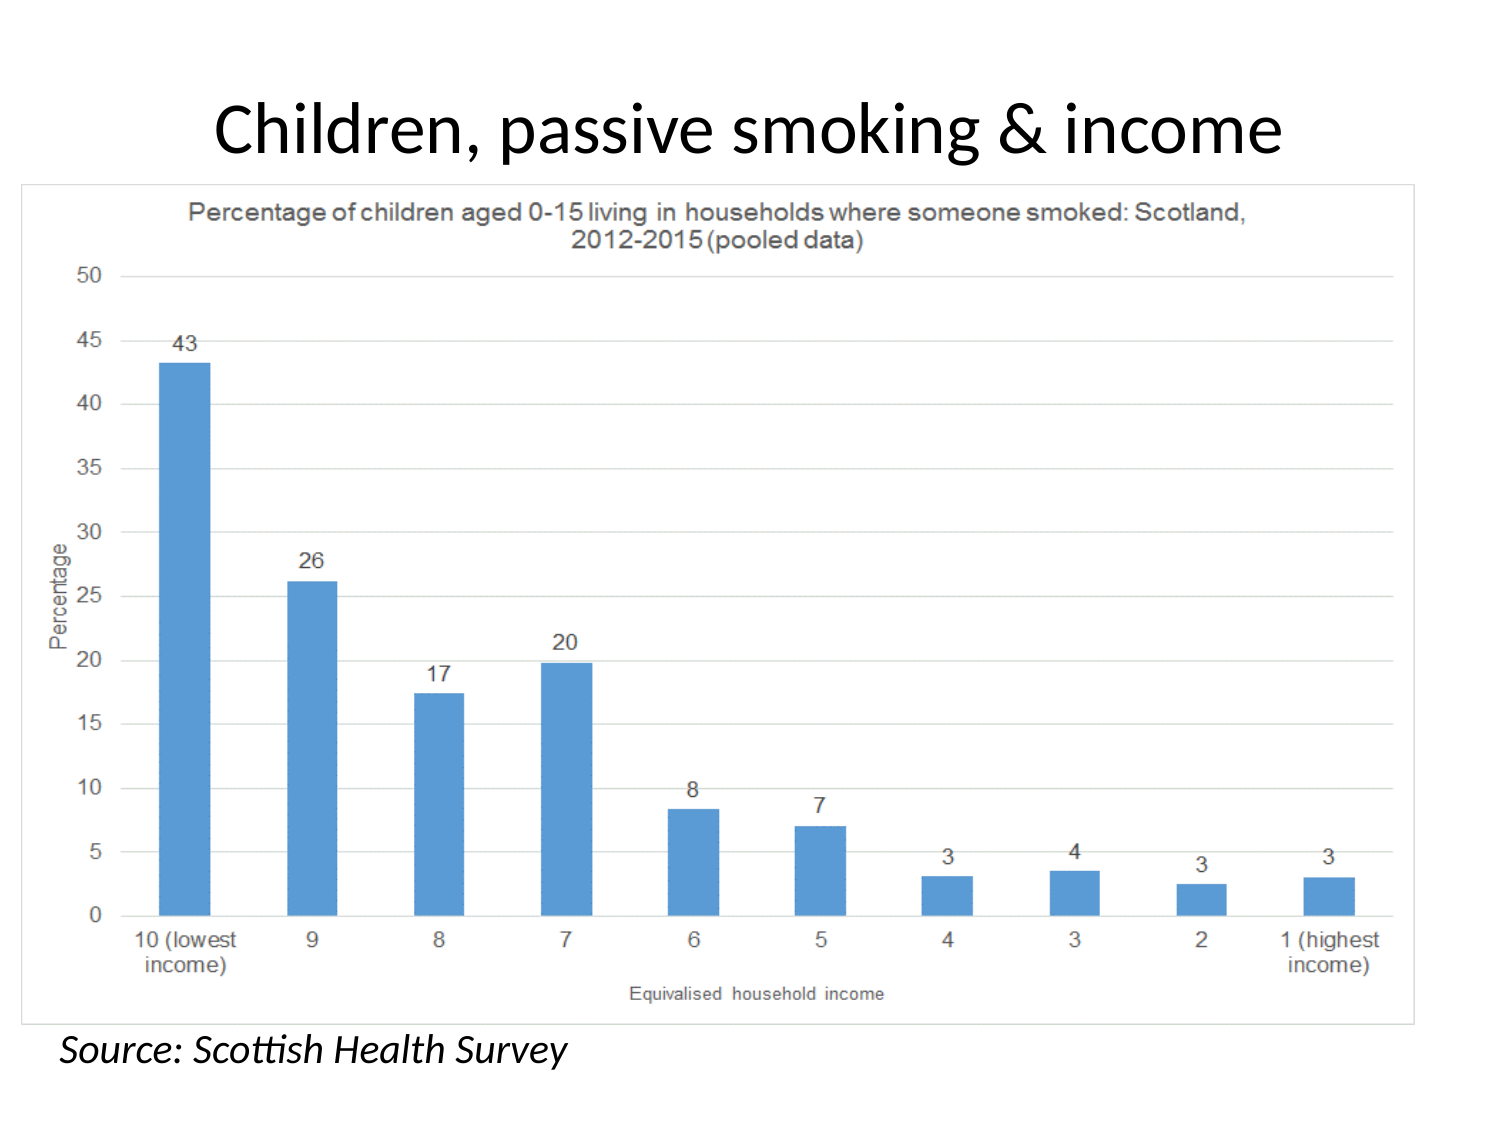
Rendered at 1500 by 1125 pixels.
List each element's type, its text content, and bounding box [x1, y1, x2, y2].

text_box Source: Scottish Health Survey [44, 1014, 1437, 1080]
title Children, passive smoking & income [75, 45, 1425, 203]
picture [21, 183, 1416, 1026]
